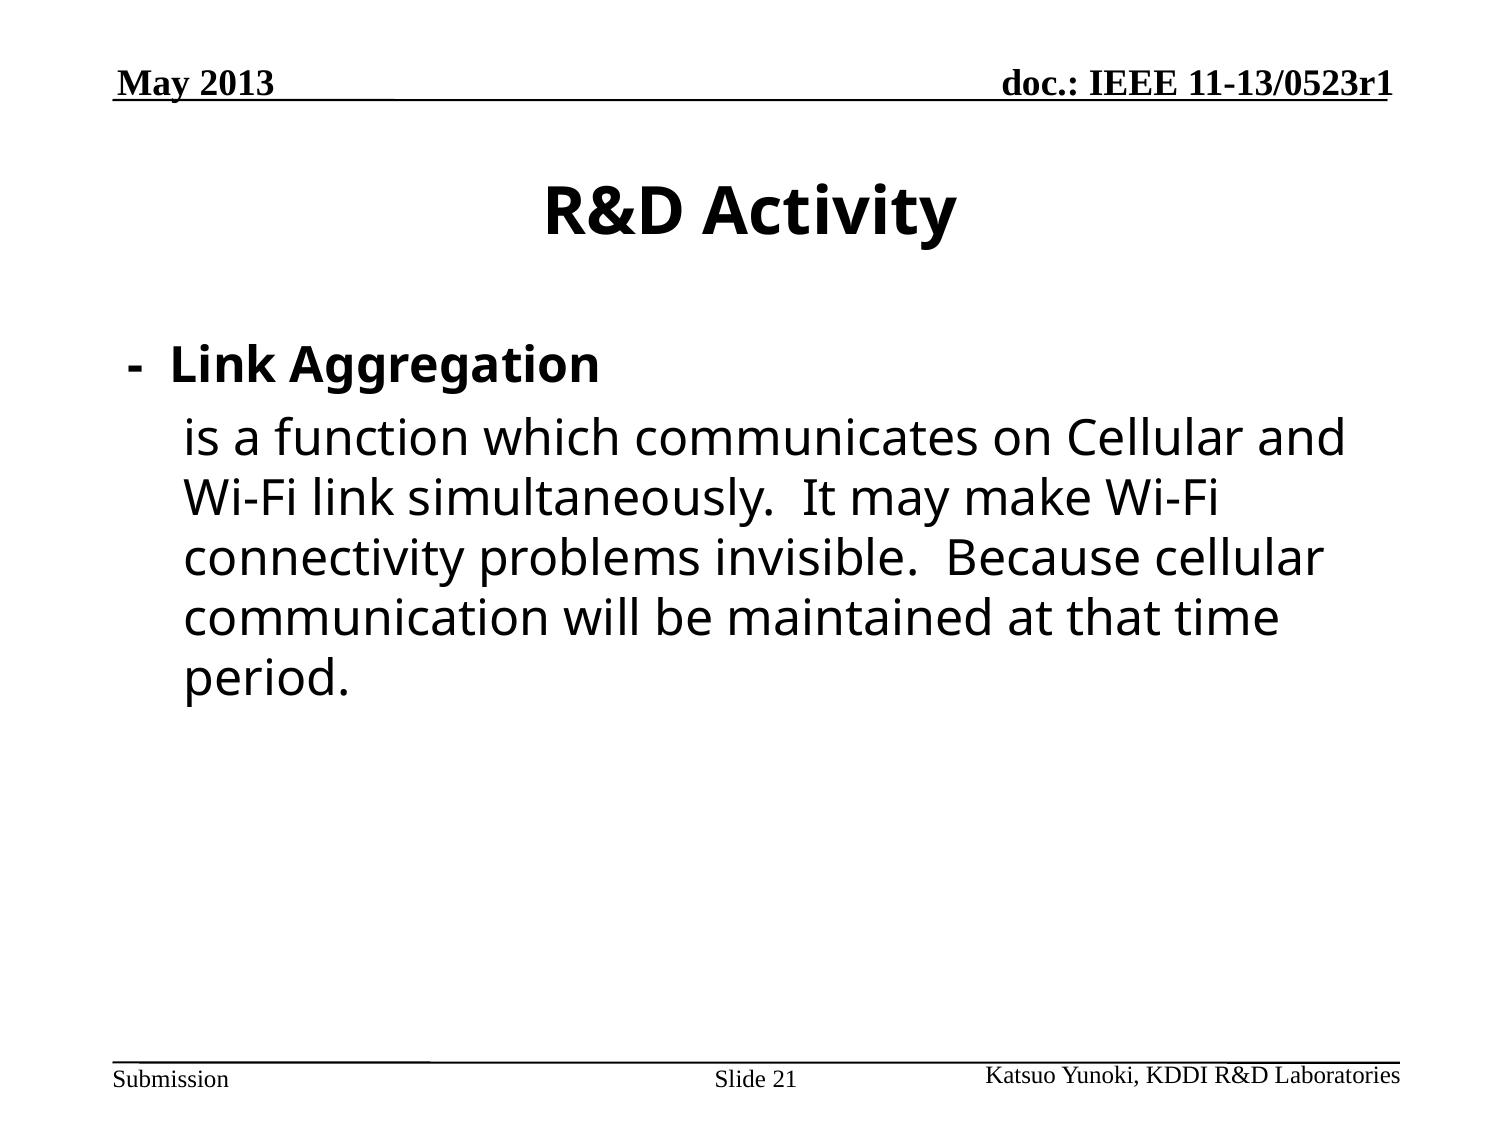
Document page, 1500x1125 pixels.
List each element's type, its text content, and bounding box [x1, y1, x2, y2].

footer Katsuo Yunoki, KDDI R&D Laboratories [962, 1058, 1402, 1093]
title R&D Activity [112, 111, 1388, 303]
list - Link Aggregation is a function which communicates on Cellular and Wi-Fi link simultaneously. It may make Wi-Fi connectivity problems invisible. Because cellular communication will be maintained at that time period. [112, 324, 1412, 1016]
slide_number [116, 58, 507, 104]
slide_number Slide 21 [712, 1061, 800, 1123]
